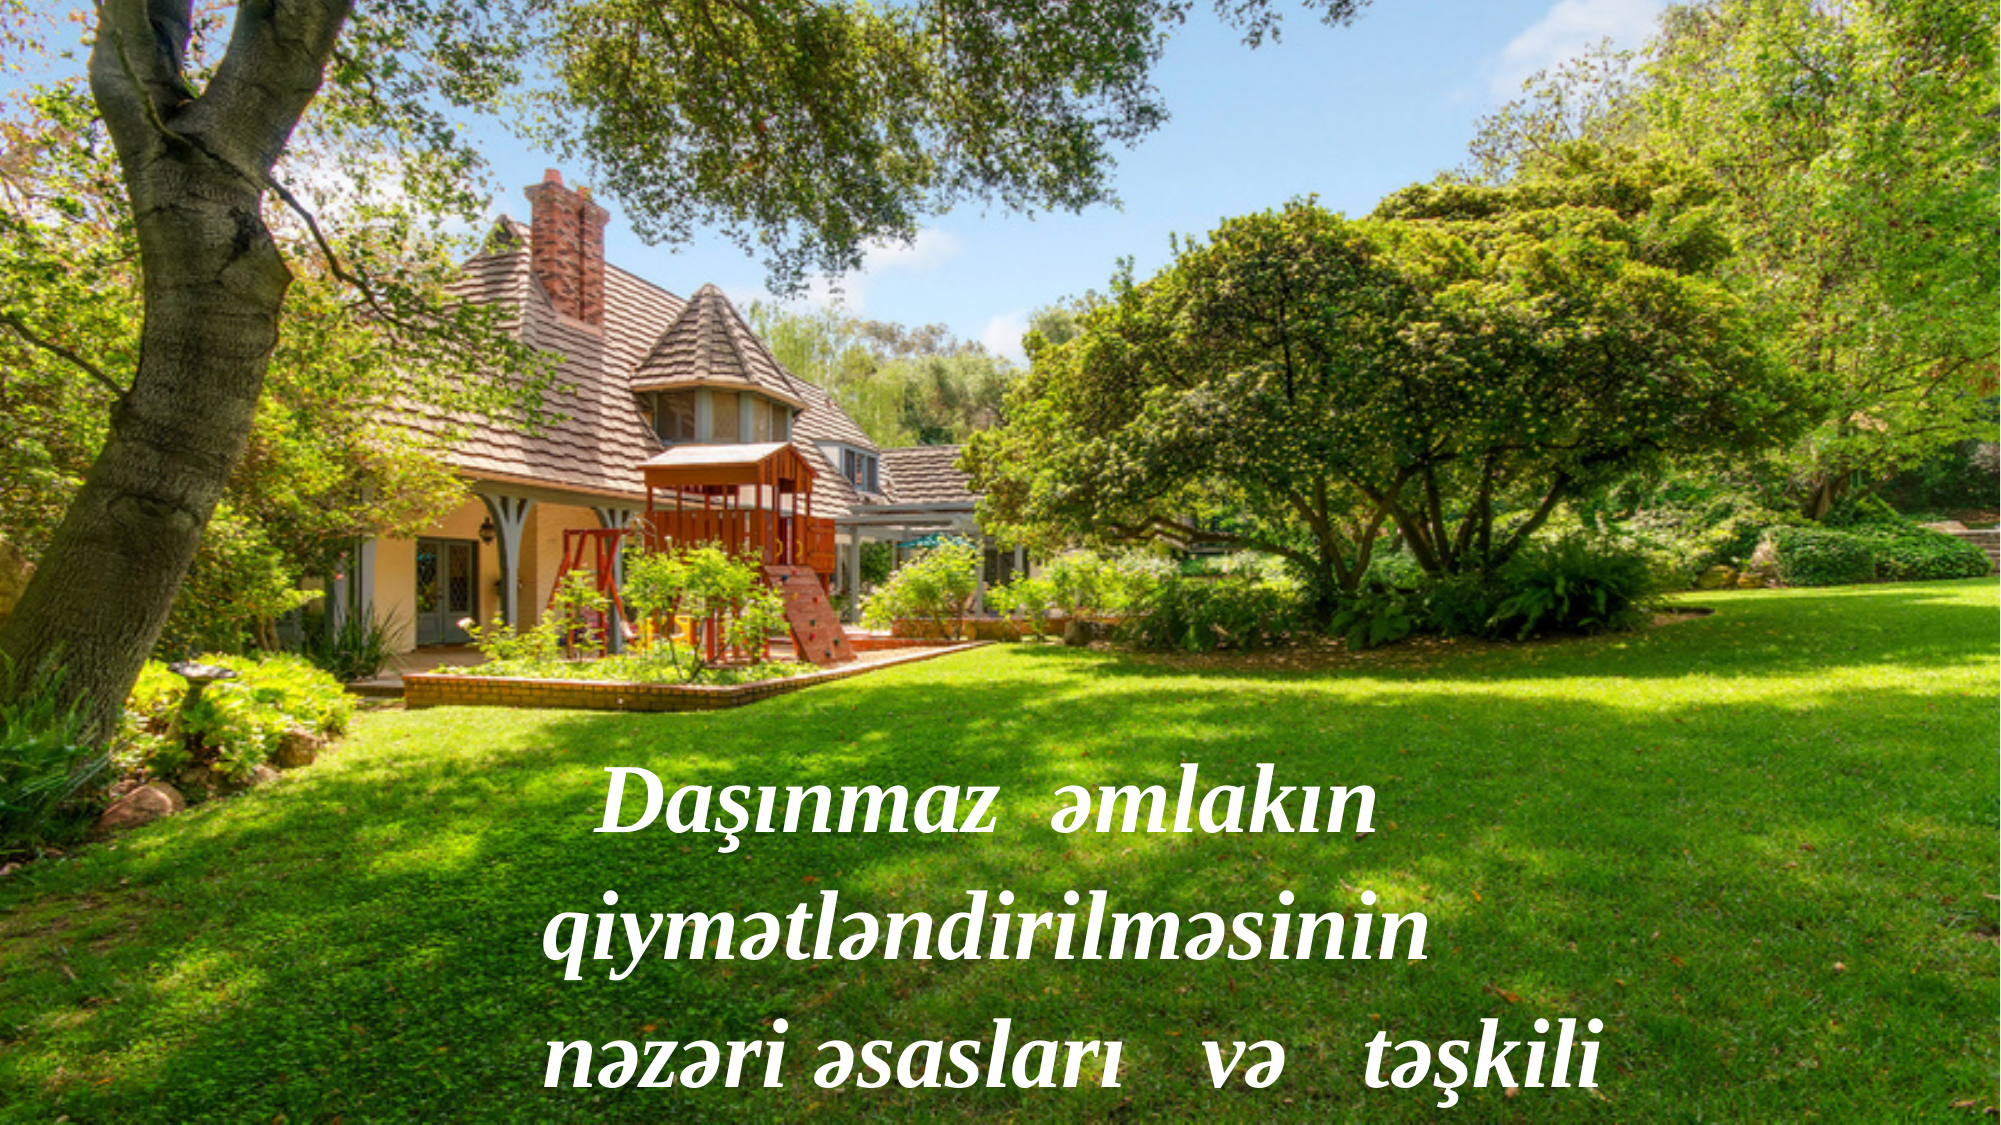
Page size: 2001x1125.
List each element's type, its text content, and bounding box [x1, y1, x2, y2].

subtitle Daşınmaz əmlakın qiymətləndirilməsinin nəzəri əsasları və təşkili [0, 1, 2000, 1125]
picture [0, 0, 2001, 1125]
